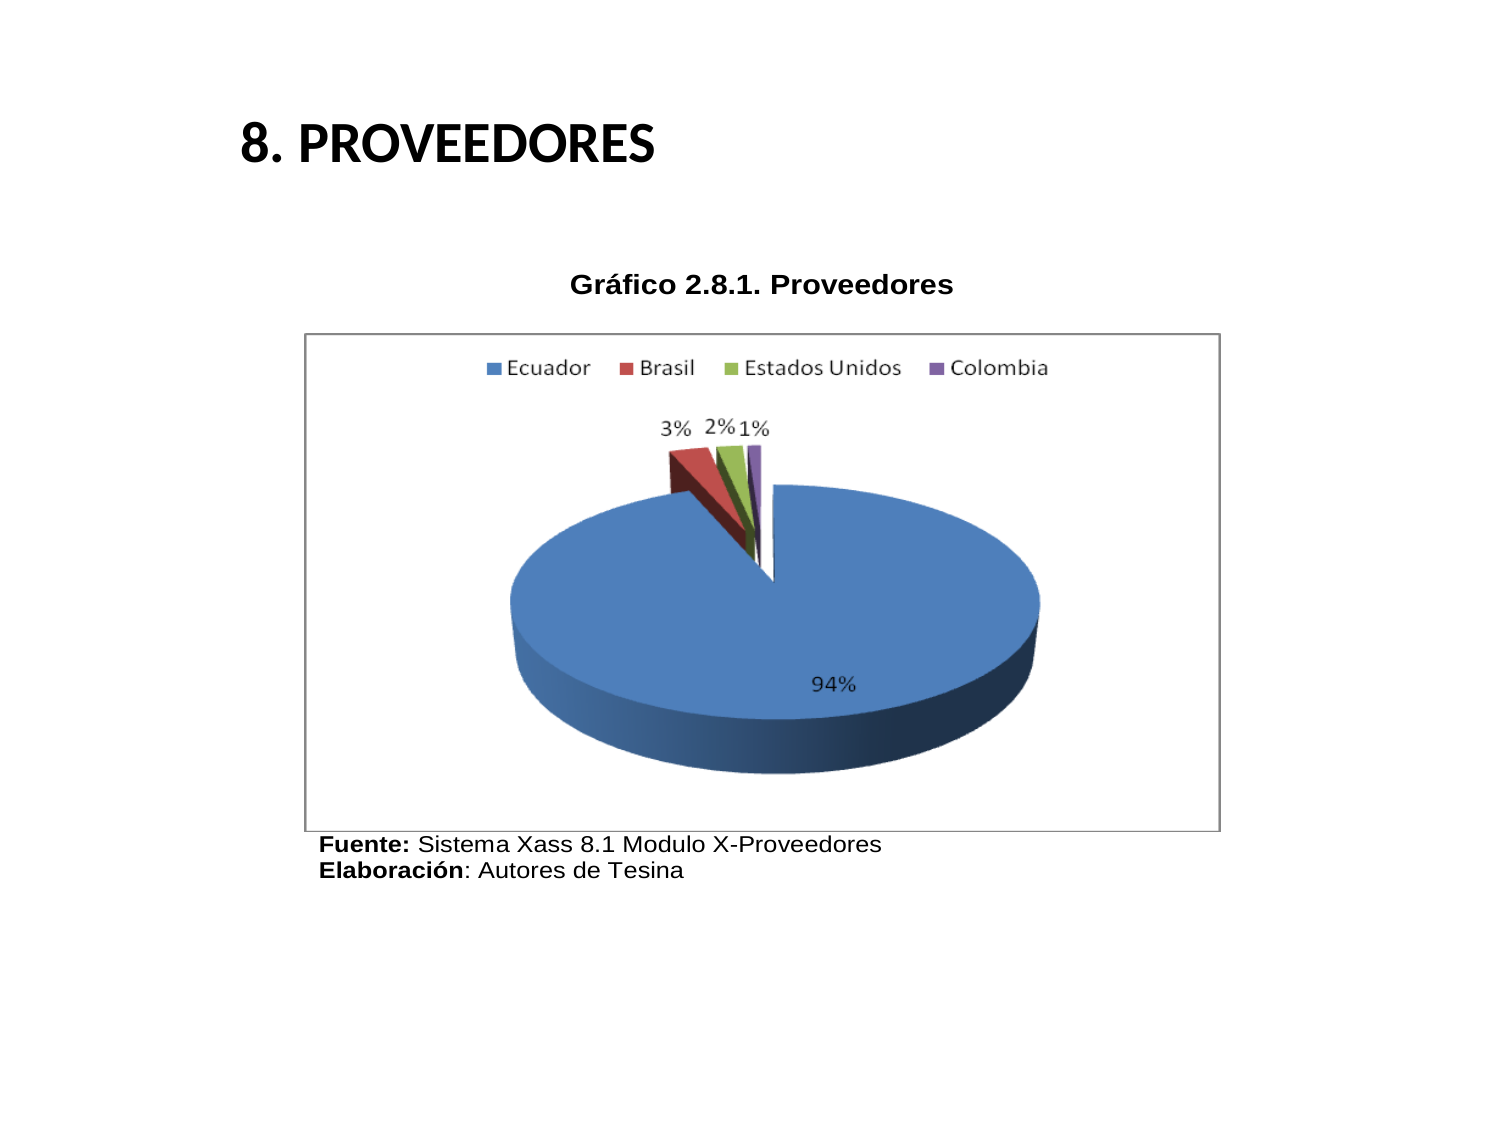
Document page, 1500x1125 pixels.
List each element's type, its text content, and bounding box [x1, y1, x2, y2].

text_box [234, 269, 1290, 912]
title 8. PROVEEDORES [74, 44, 1426, 233]
